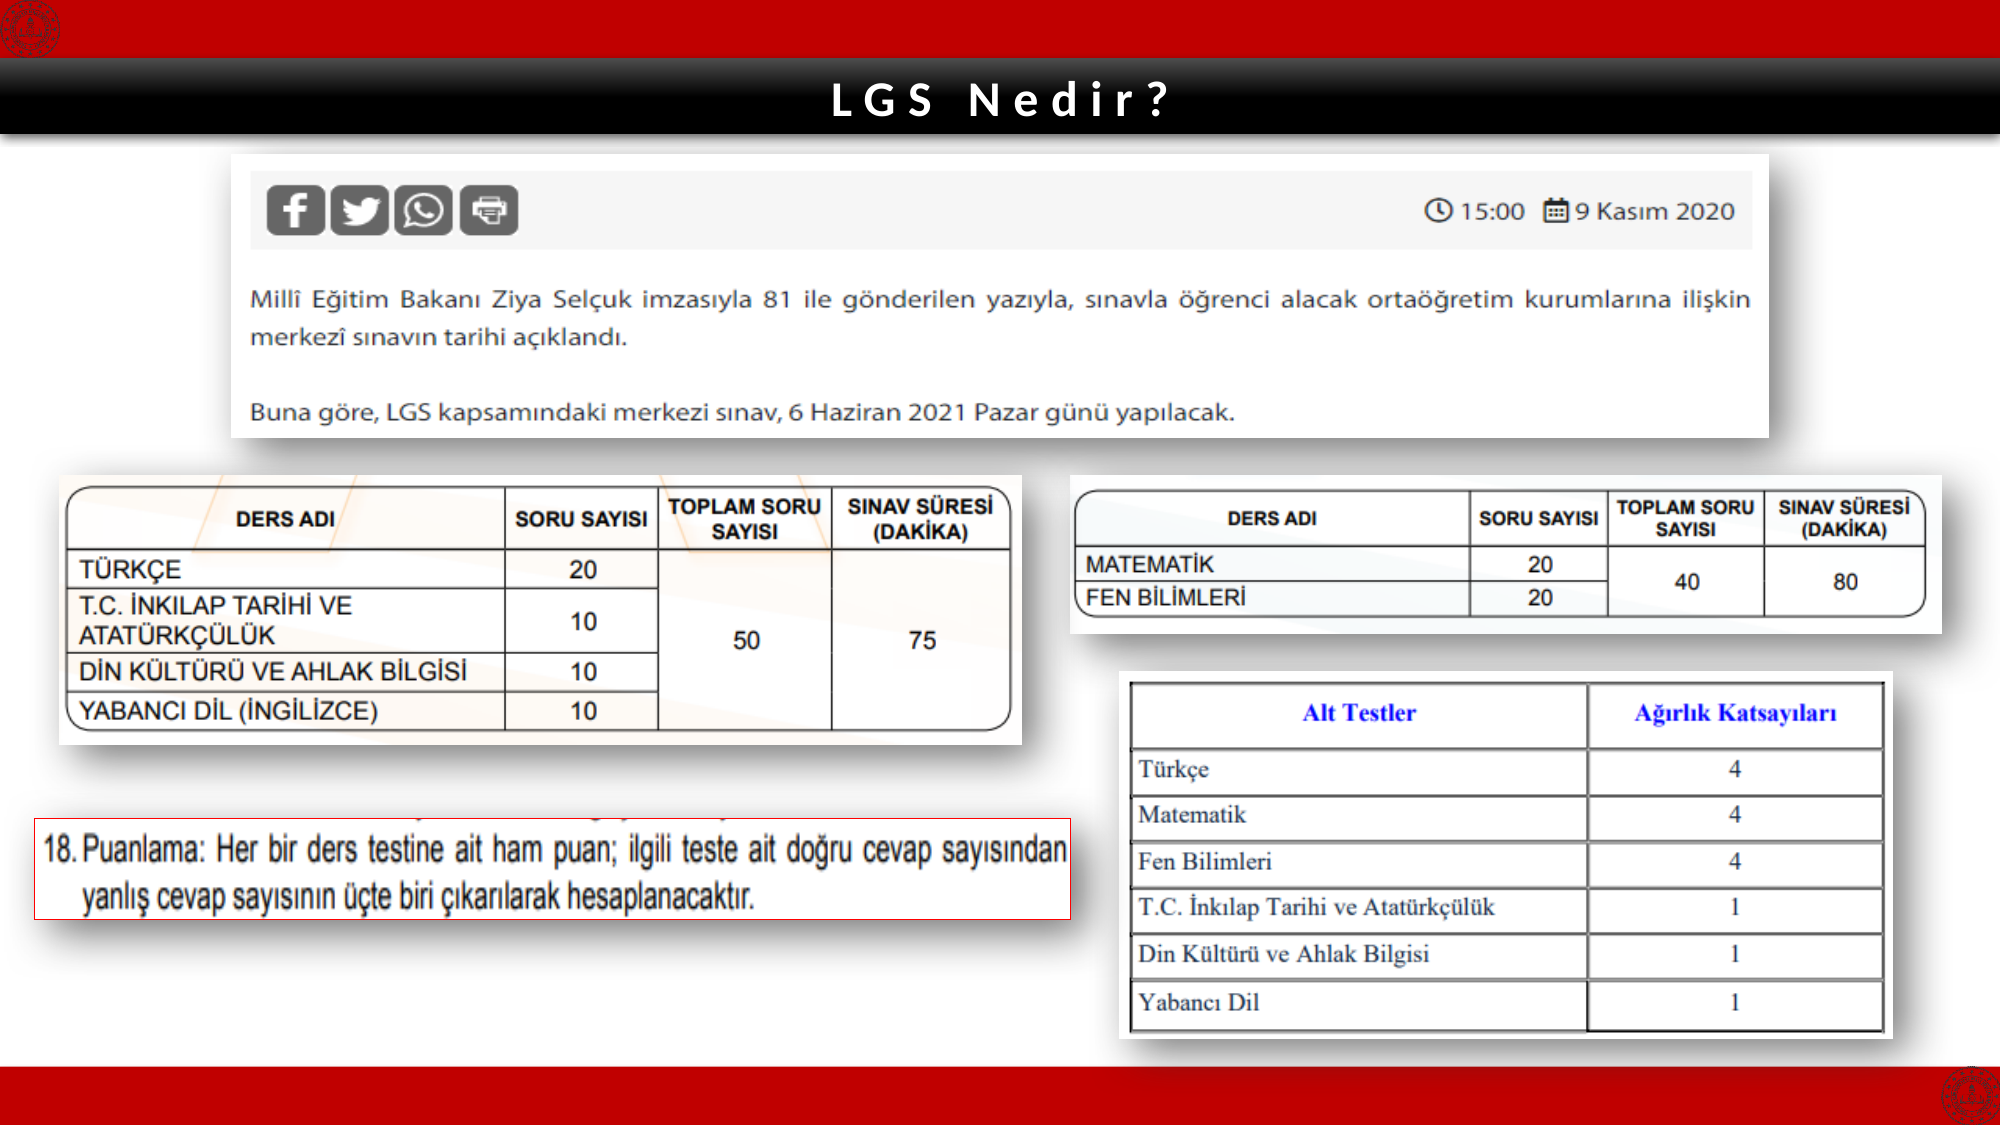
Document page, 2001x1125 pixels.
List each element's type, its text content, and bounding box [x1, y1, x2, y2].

text_box LGS Nedir? [0, 59, 2000, 134]
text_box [0, 0, 2000, 59]
picture [1069, 475, 1942, 634]
picture [231, 154, 1769, 438]
picture [34, 818, 1070, 920]
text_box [0, 1066, 2000, 1125]
picture [1119, 671, 1893, 1039]
picture [59, 475, 1022, 745]
